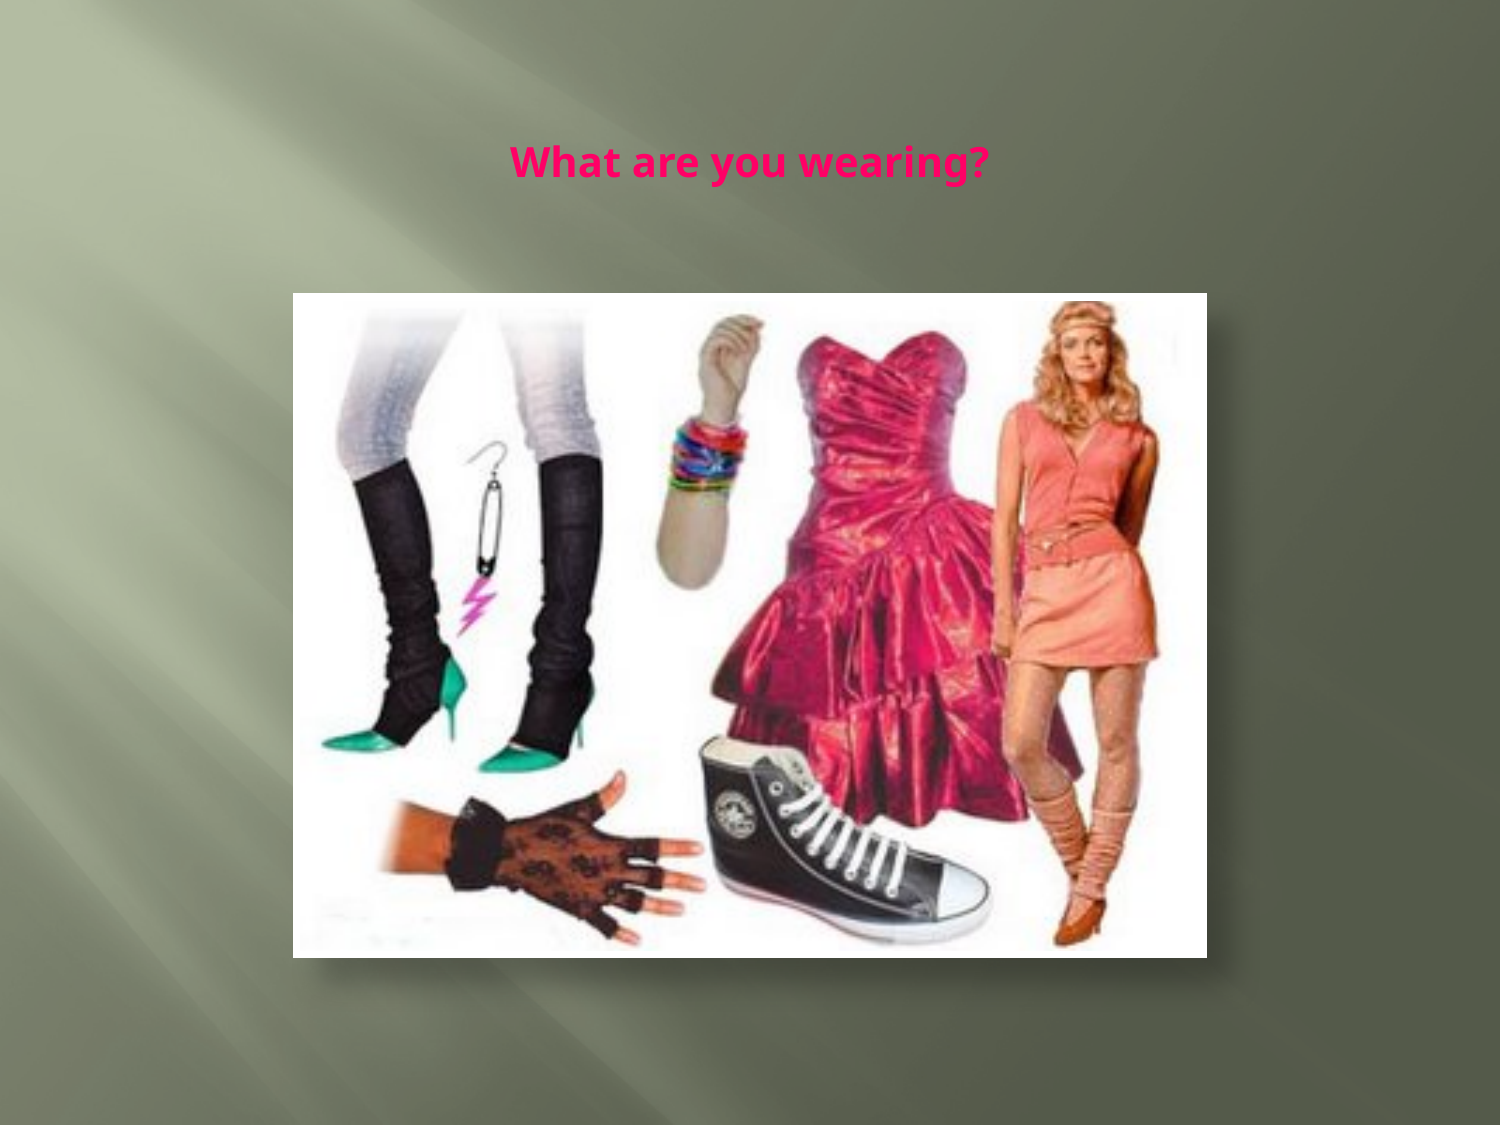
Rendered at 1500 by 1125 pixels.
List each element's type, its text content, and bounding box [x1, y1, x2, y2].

title What are you wearing? [300, 99, 1200, 186]
picture [299, 300, 1201, 951]
